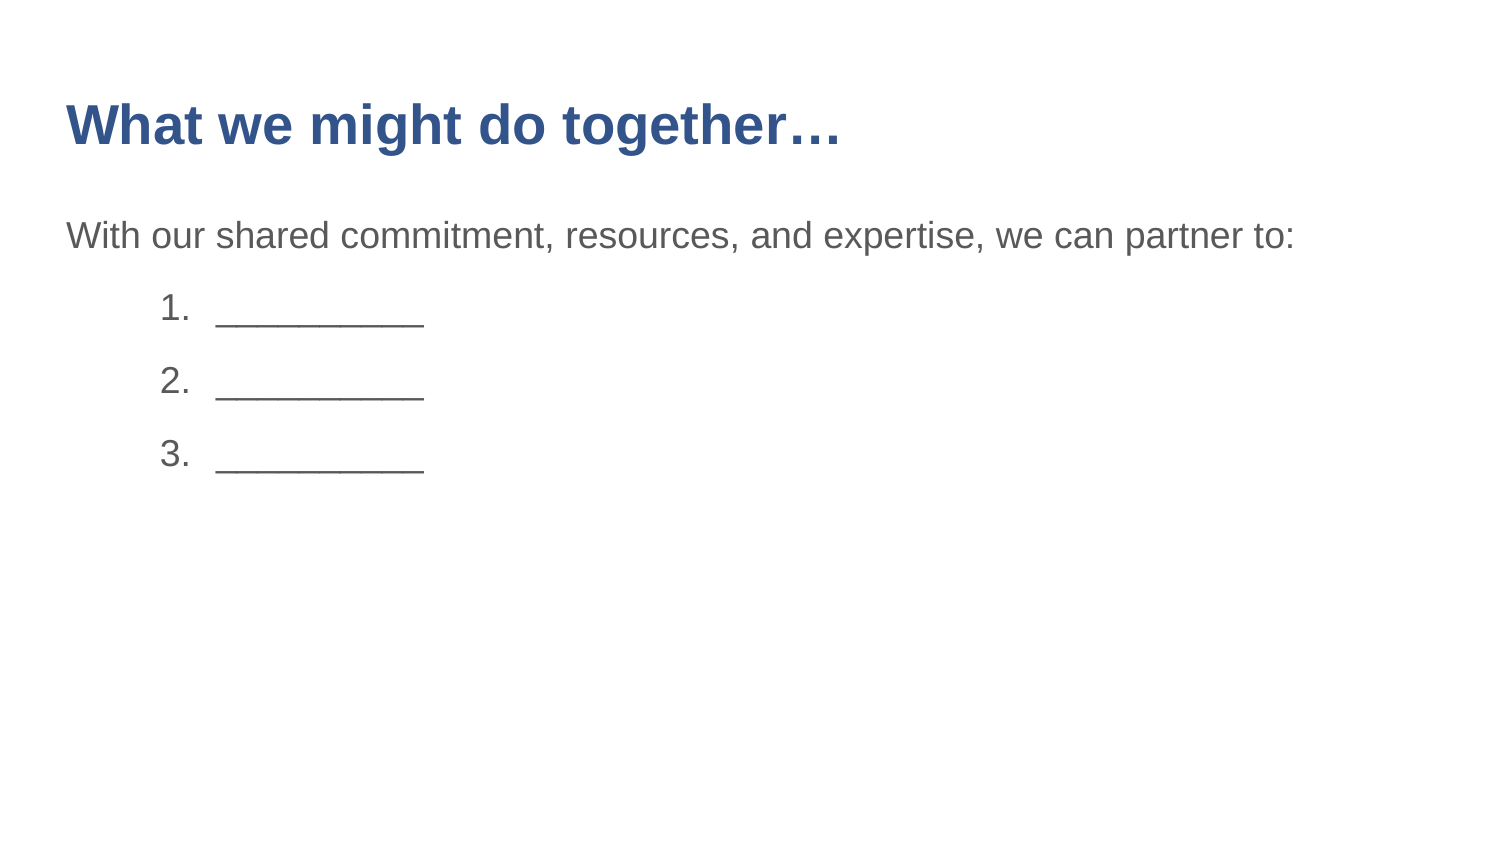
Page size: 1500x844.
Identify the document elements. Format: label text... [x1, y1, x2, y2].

title What we might do together… [51, 72, 1449, 167]
list With our shared commitment, resources, and expertise, we can partner to: __________ __________ __________ [51, 189, 1449, 750]
